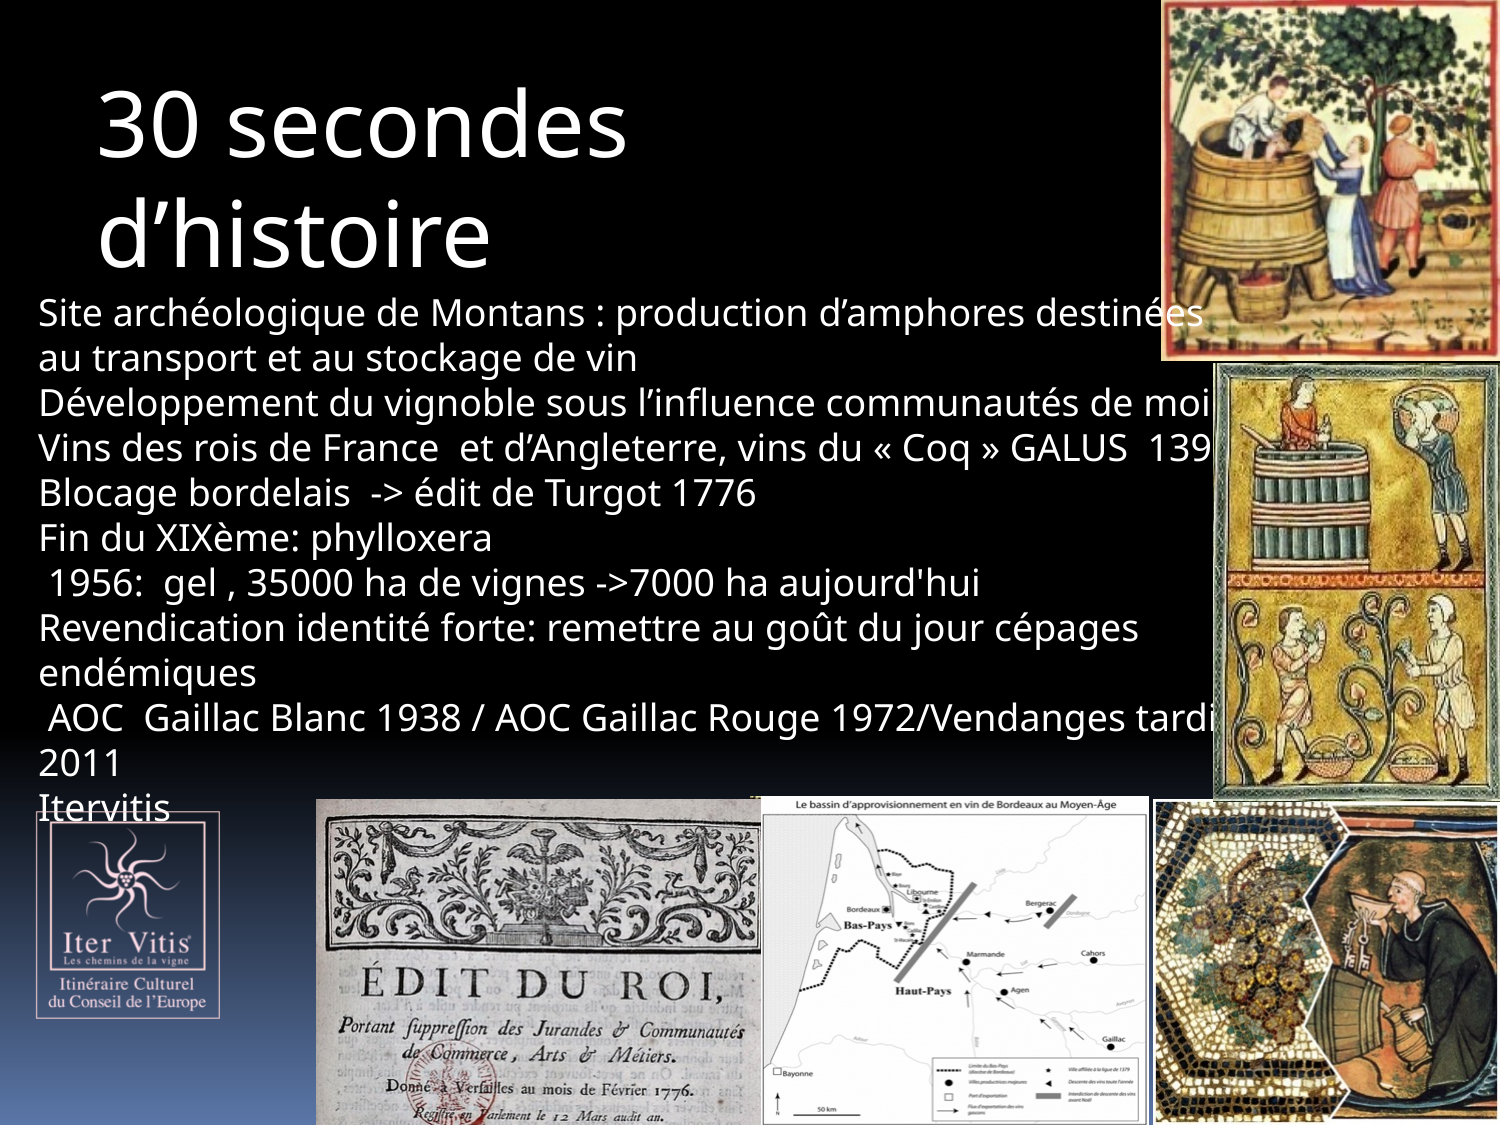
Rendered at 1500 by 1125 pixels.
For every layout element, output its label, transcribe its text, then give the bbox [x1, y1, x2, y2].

text_box Site archéologique de Montans : production d’amphores destinées au transport et au stockage de vin Développement du vignoble sous l’influence communautés de moines Vins des rois de France et d’Angleterre, vins du « Coq » GALUS 1397 Blocage bordelais -> édit de Turgot 1776 Fin du XIXème: phylloxera 1956: gel , 35000 ha de vignes ->7000 ha aujourd'hui Revendication identité forte: remettre au goût du jour cépages endémiques AOC Gaillac Blanc 1938 / AOC Gaillac Rouge 1972/Vendanges tardives 2011 Itervitis [23, 281, 1205, 836]
picture [22, 796, 234, 1035]
picture [1161, 0, 1500, 361]
picture [315, 799, 754, 1125]
picture [1212, 362, 1500, 802]
picture [761, 796, 1149, 1125]
text_box 30 secondes d’histoire [82, 58, 1008, 281]
picture [1157, 799, 1500, 1125]
